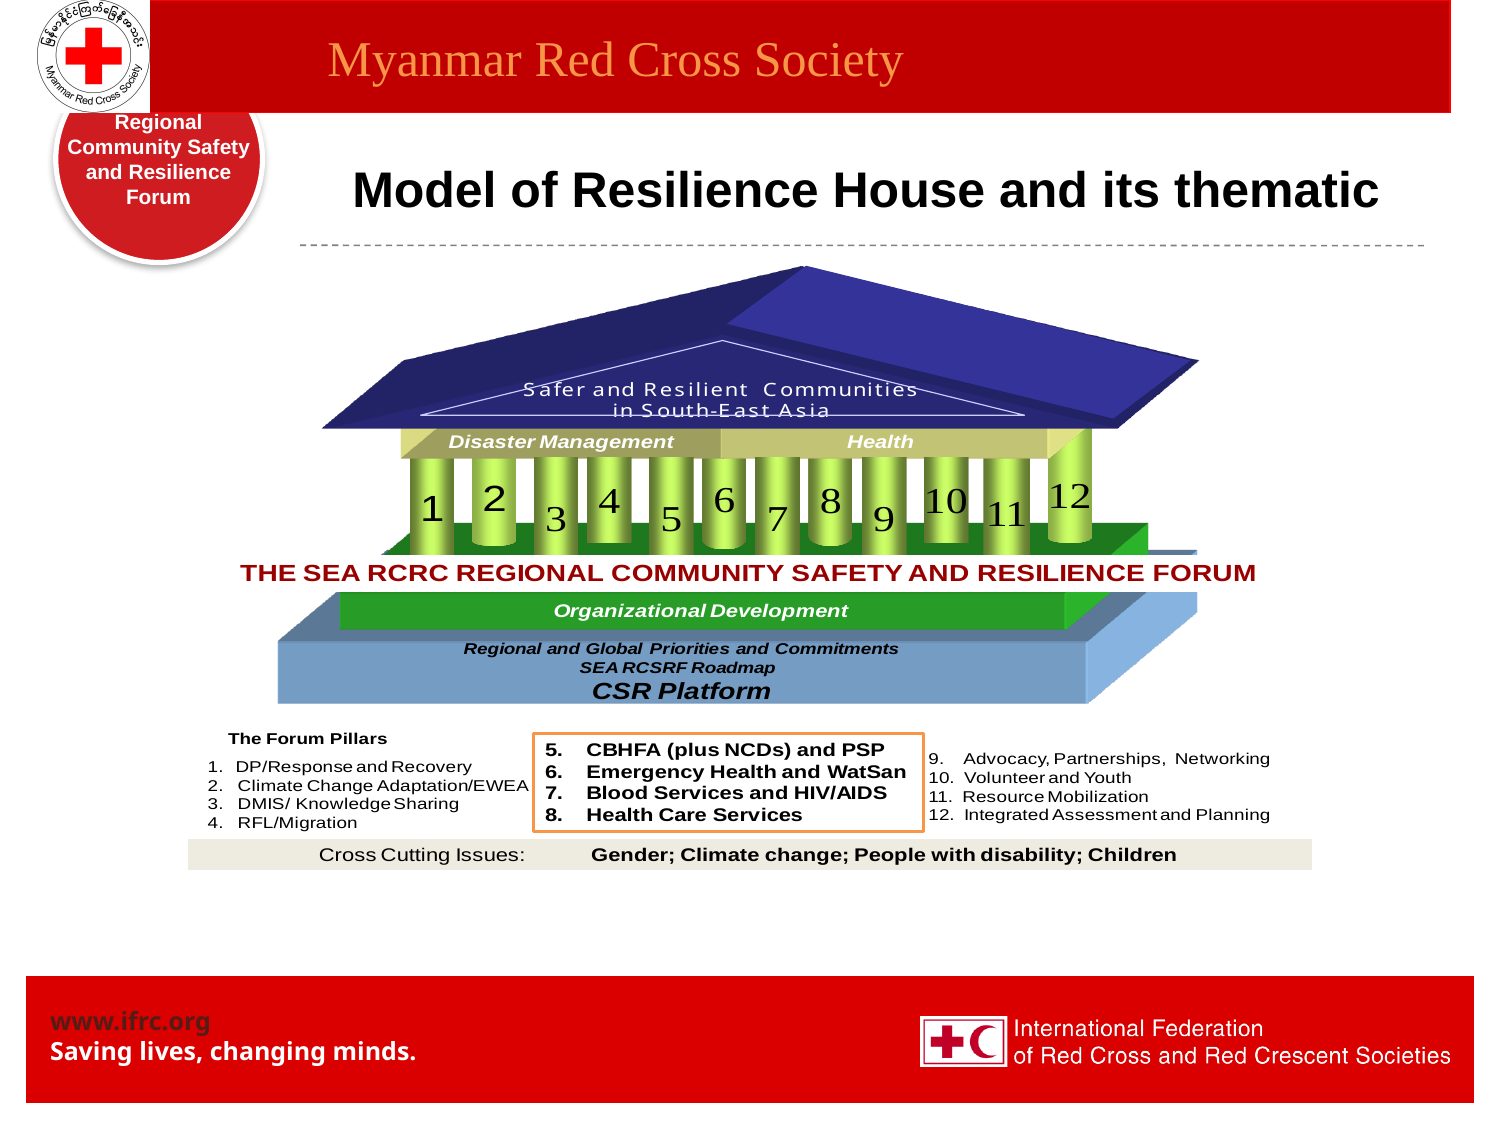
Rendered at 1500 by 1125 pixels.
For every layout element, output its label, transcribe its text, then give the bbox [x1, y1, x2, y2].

picture [37, 0, 151, 113]
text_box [187, 262, 1313, 963]
picture [920, 1016, 1450, 1067]
text_box Model of Resilience House and its thematic [337, 149, 1500, 225]
text_box Myanmar Red Cross Society [152, 1, 1450, 113]
